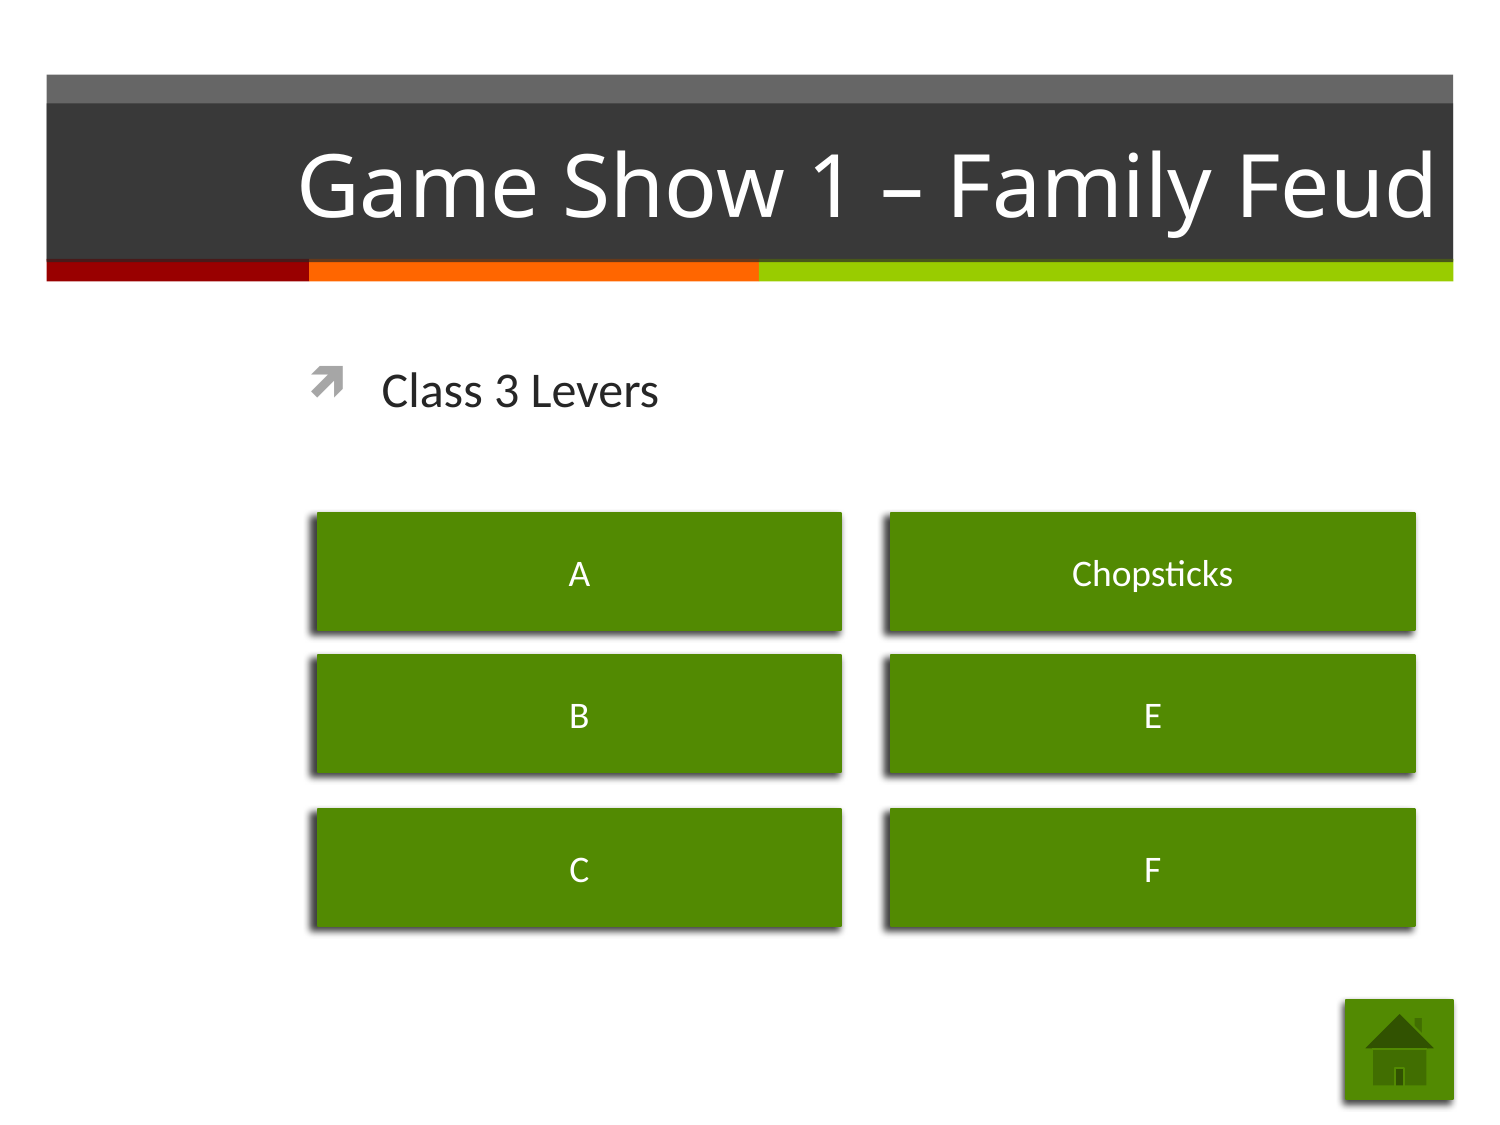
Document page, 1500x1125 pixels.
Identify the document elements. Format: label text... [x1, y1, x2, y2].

text_box E [890, 654, 1416, 773]
text_box B [317, 654, 842, 773]
text_box A [317, 512, 842, 631]
text_box C [317, 808, 842, 927]
text_box Chopsticks [890, 512, 1416, 631]
title Game Show 1 – Family Feud [46, 103, 1454, 263]
list Class 3 Levers [292, 350, 1454, 443]
text_box [1345, 999, 1454, 1100]
text_box F [890, 808, 1416, 927]
